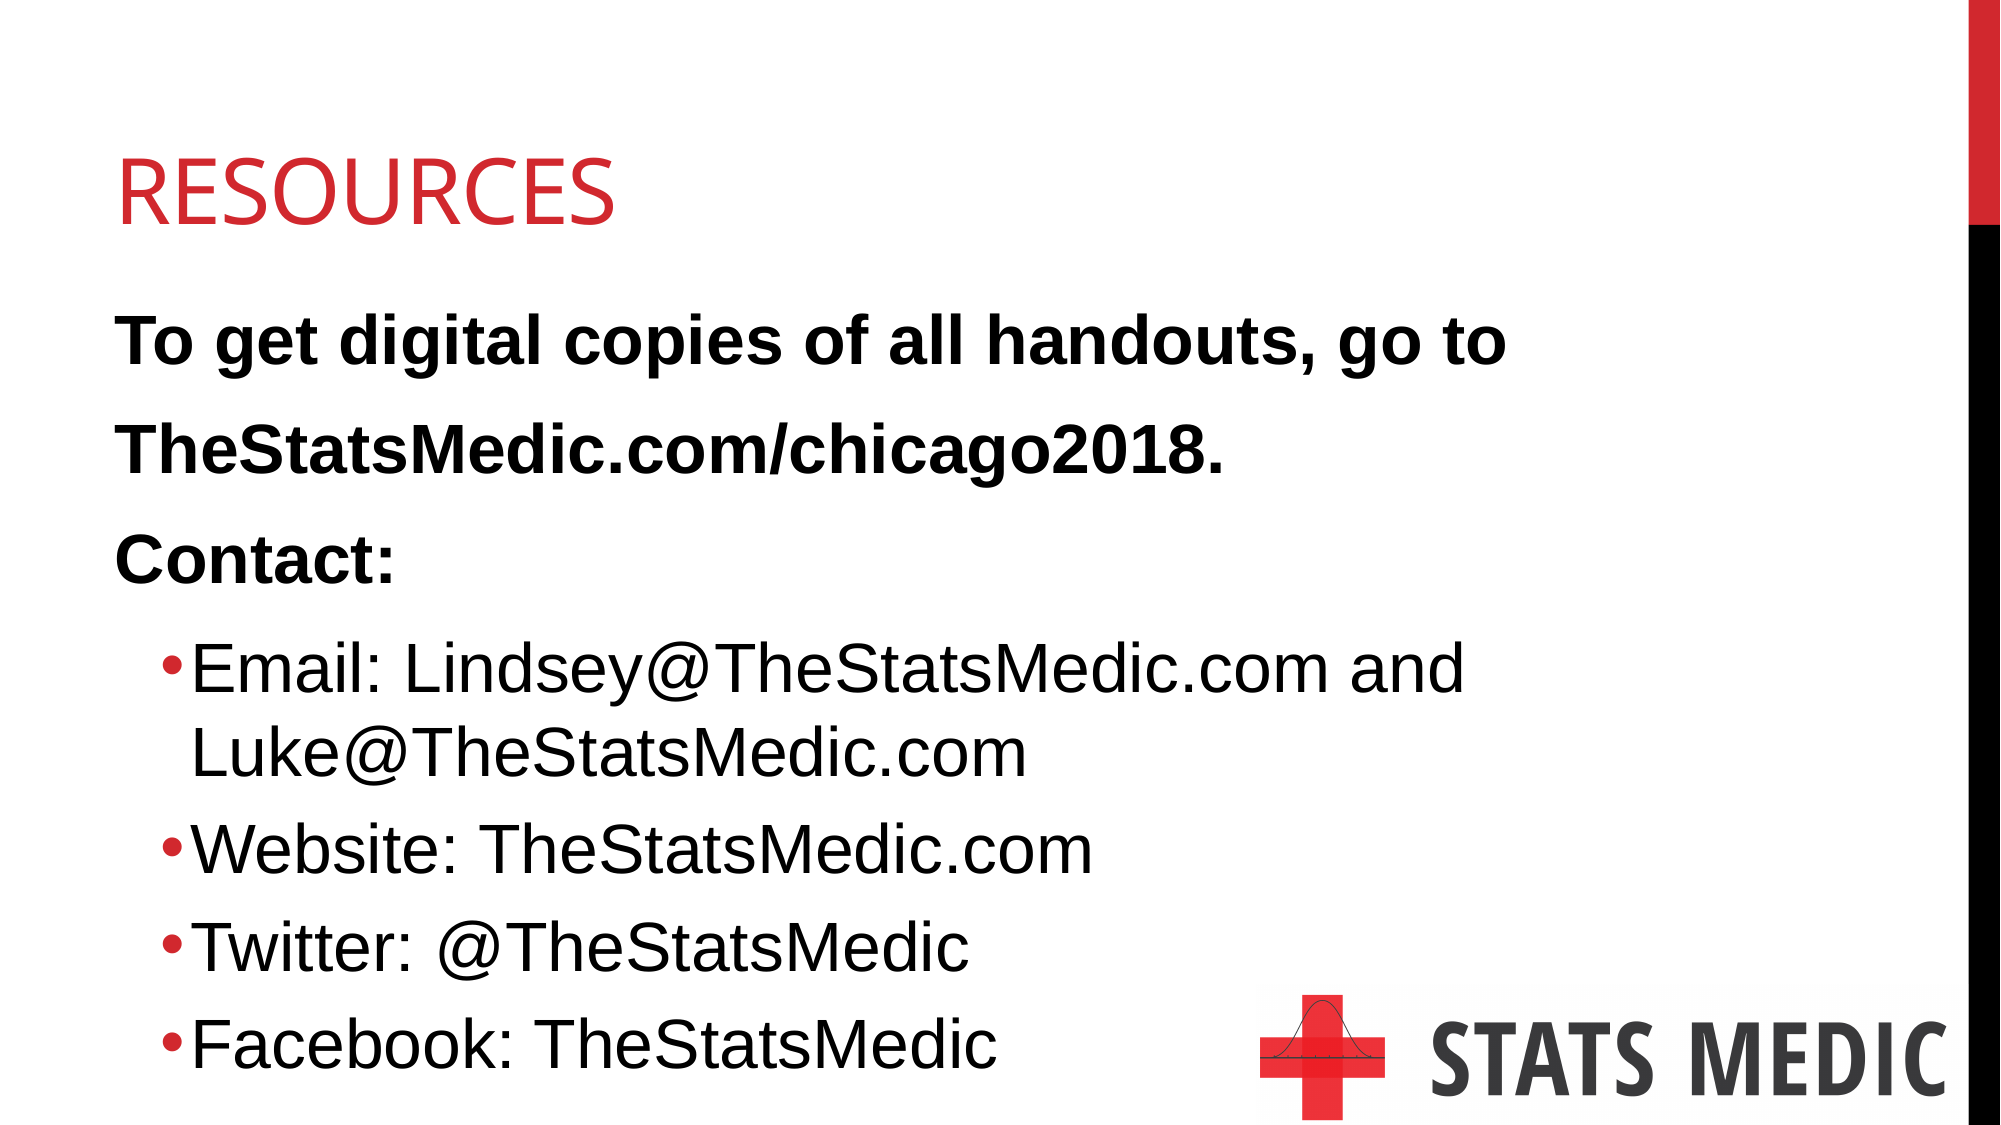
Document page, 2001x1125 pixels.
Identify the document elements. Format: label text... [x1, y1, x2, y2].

title Resources [99, 25, 1367, 250]
picture [1256, 983, 1969, 1125]
list To get digital copies of all handouts, go to TheStatsMedic.com/chicago2018. Contact: Email: Lindsey@TheStatsMedic.com and Luke@TheStatsMedic.com Website: TheStatsMedic.com Twitter: @TheStatsMedic Facebook: TheStatsMedic [99, 287, 1767, 1094]
